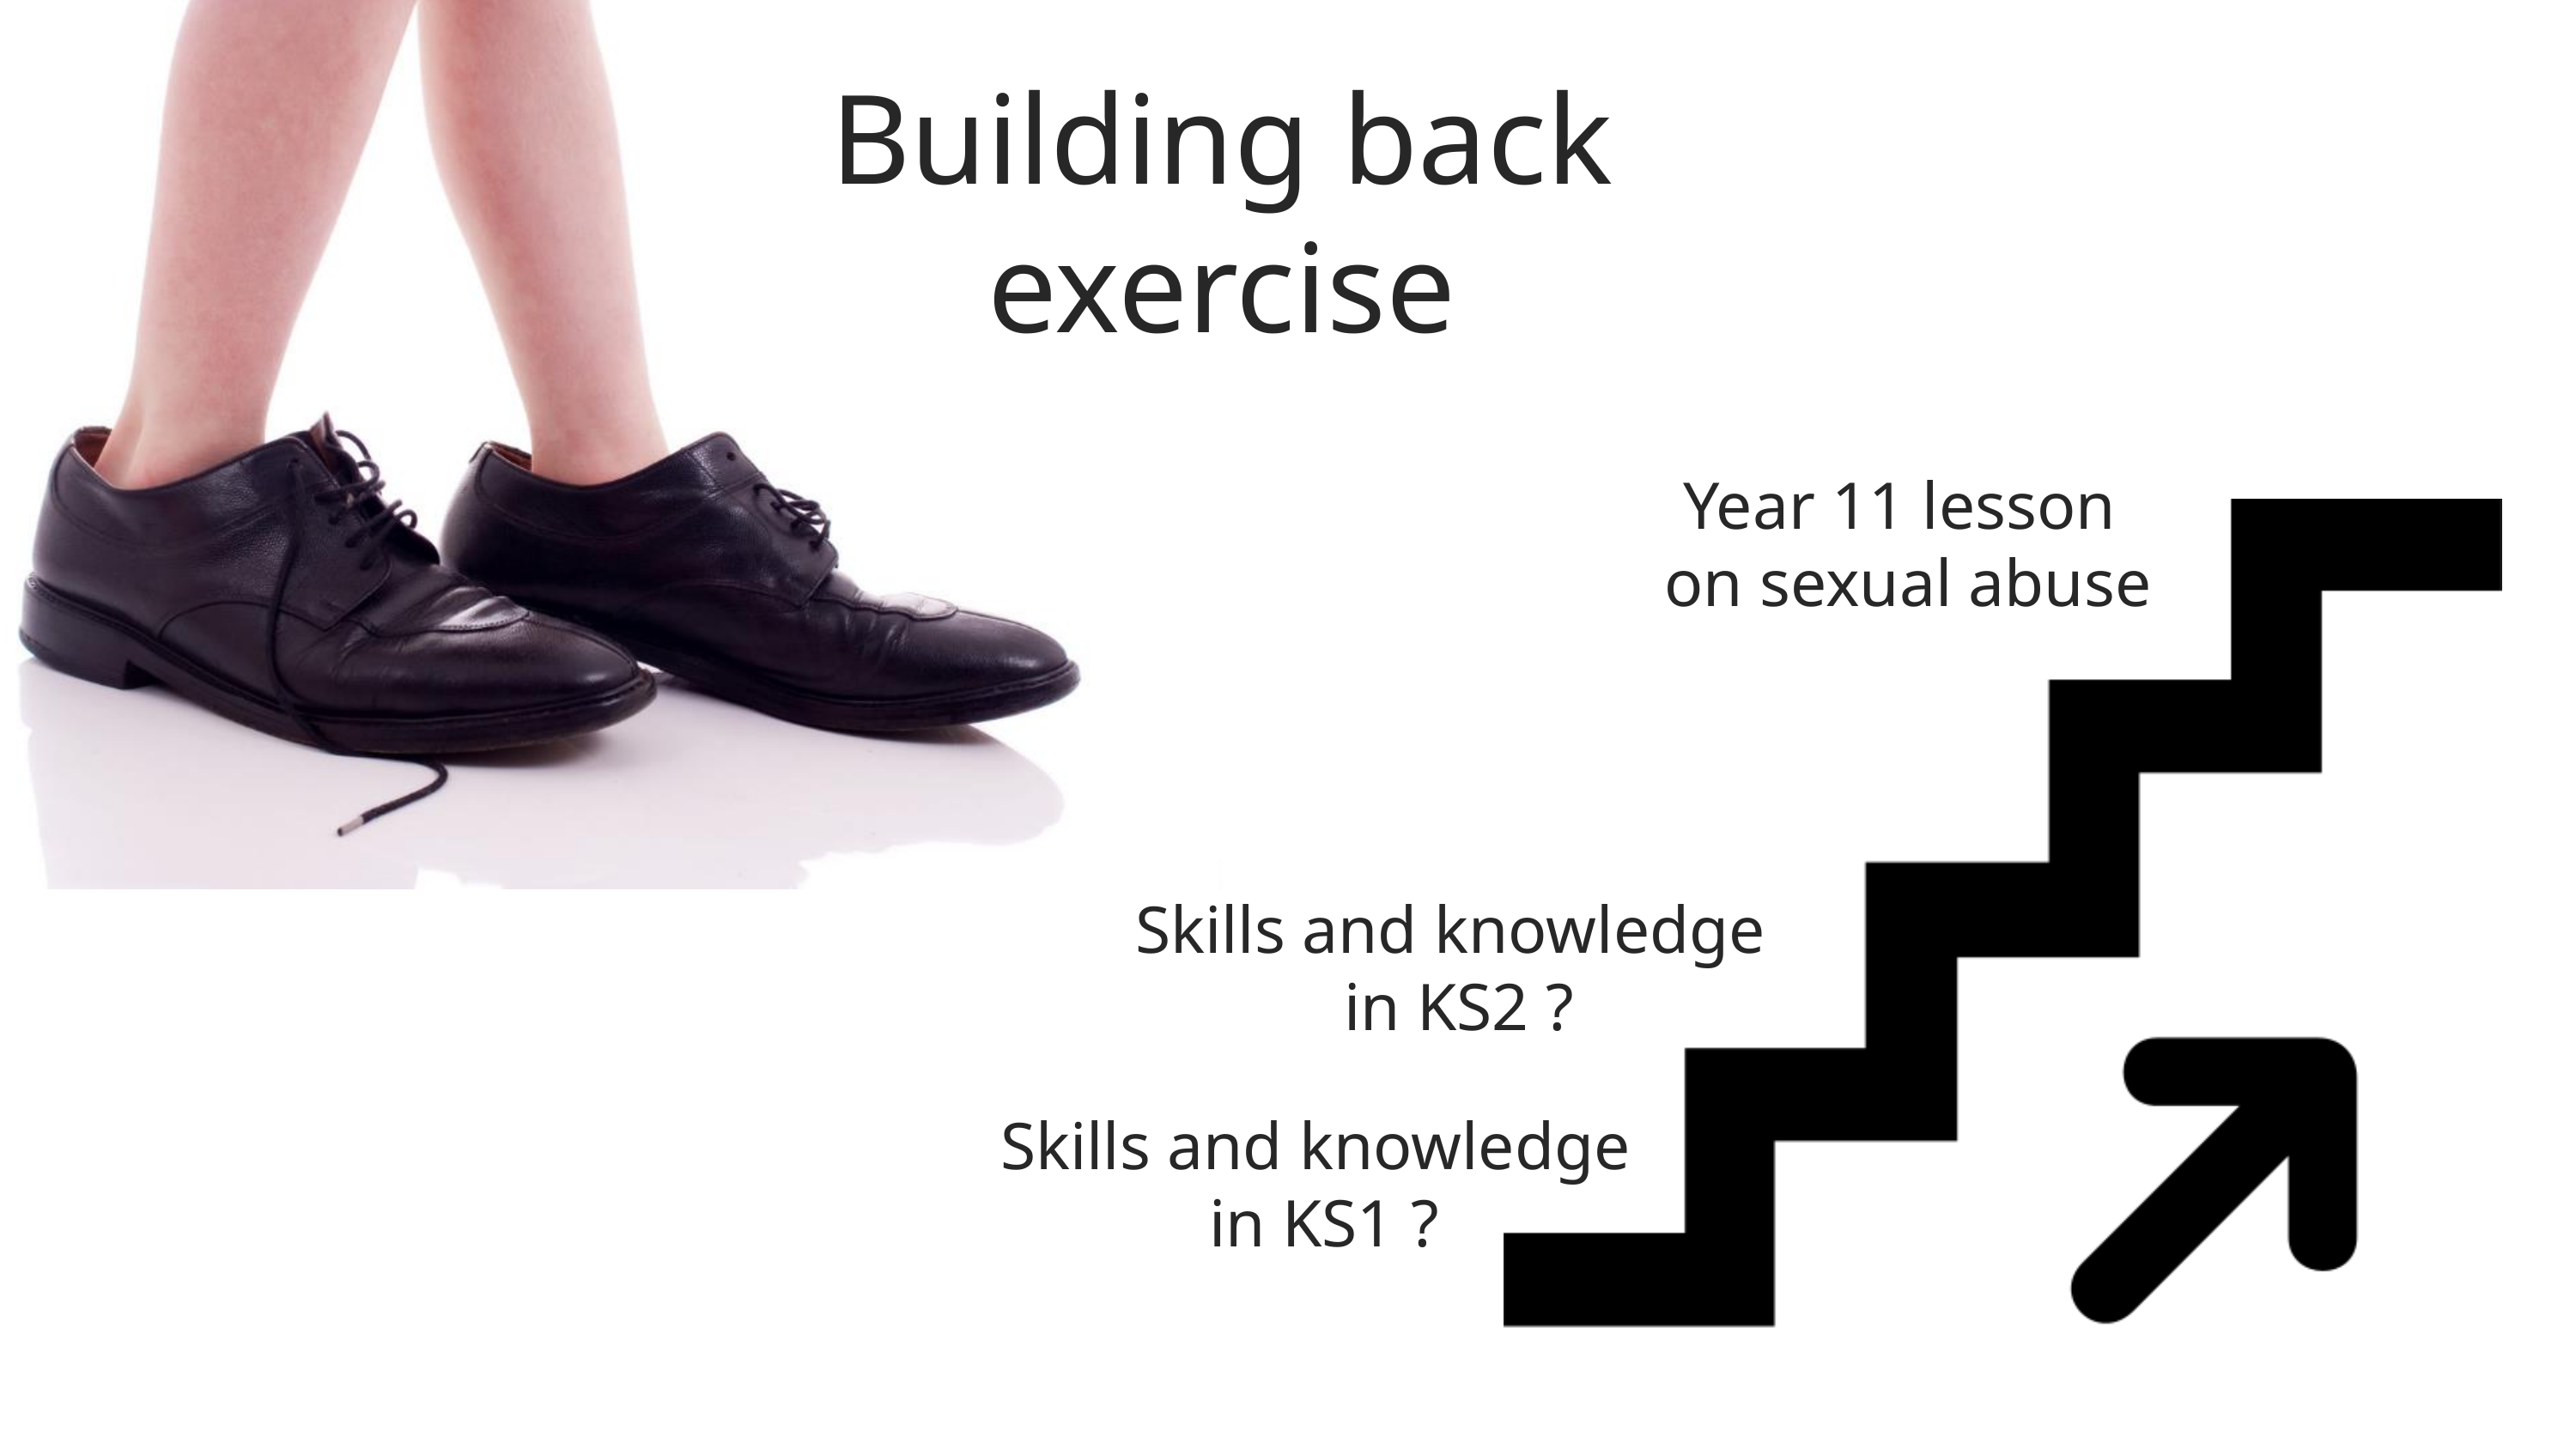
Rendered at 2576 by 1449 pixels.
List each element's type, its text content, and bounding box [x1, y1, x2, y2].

text_box Skills and knowledge in KS2 ? [865, 888, 1499, 1044]
text_box Building back exercise [1225, 60, 1816, 357]
picture [1504, 499, 2502, 1349]
text_box Year 11 lesson on sexual abuse [1314, 464, 2502, 620]
text_box Skills and knowledge in KS1 ? [730, 1105, 1499, 1260]
picture [0, 0, 1223, 889]
